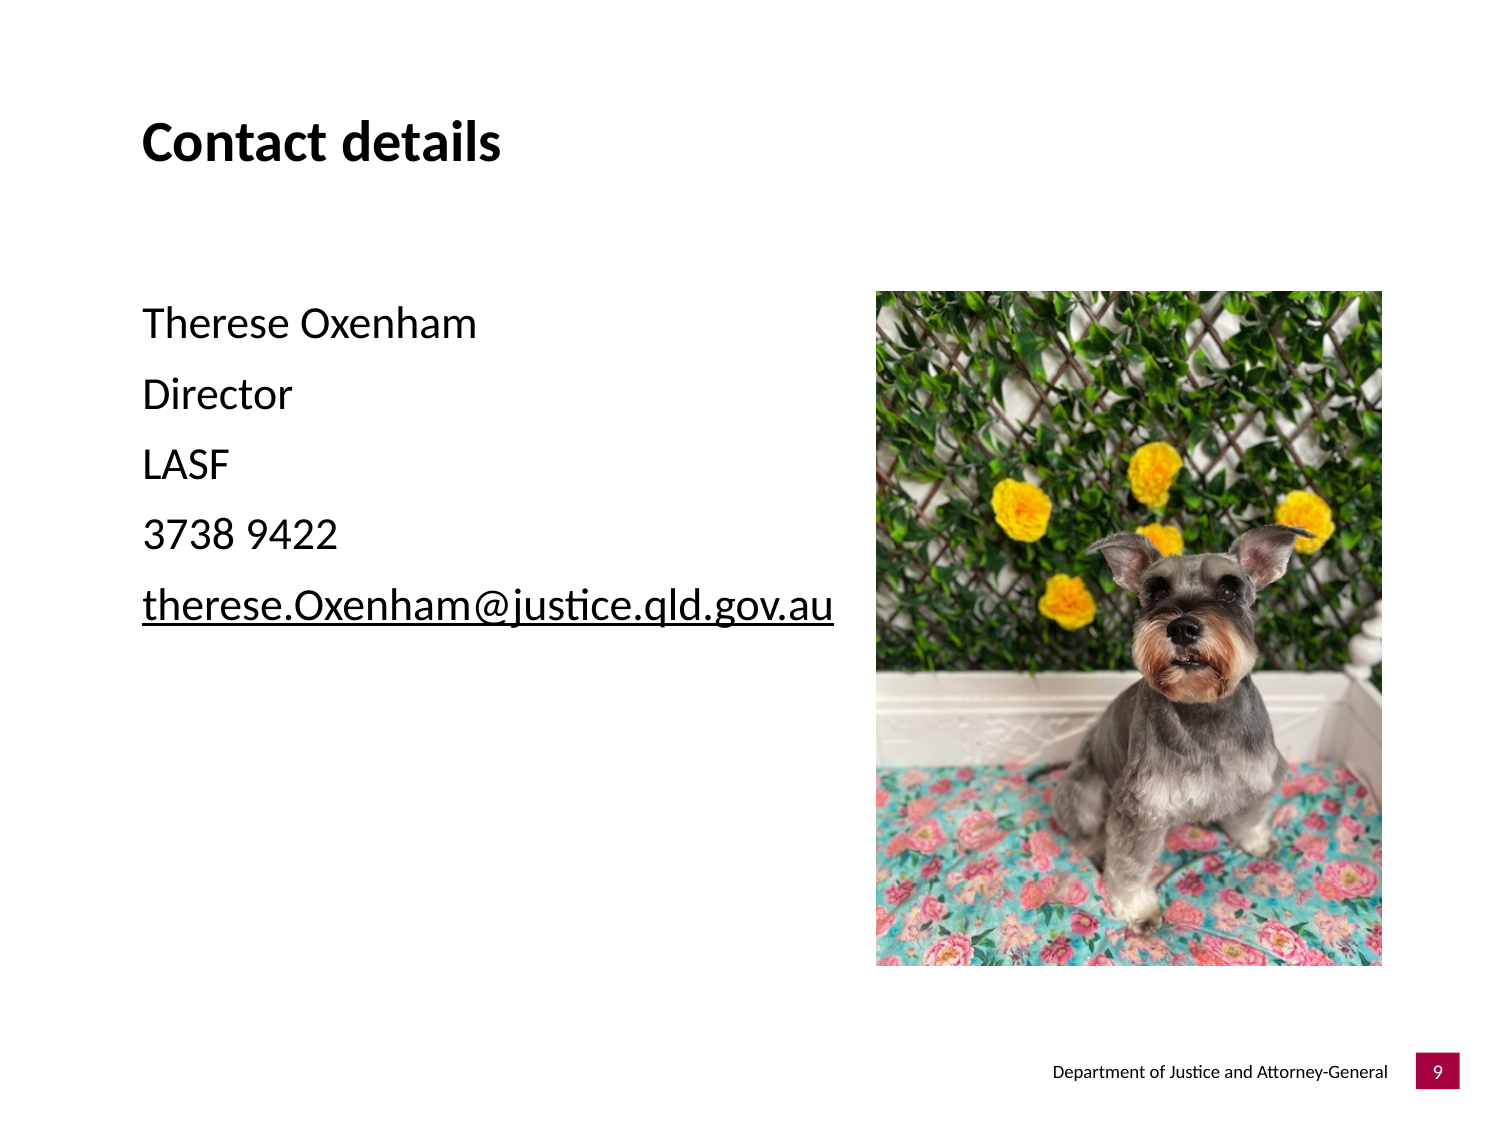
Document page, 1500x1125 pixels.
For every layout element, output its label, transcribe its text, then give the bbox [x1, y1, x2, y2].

title Contact details [127, 59, 1397, 226]
list Therese Oxenham Director LASF 3738 9422 therese.Oxenham@justice.qld.gov.au [127, 291, 863, 966]
slide_number 9 [1415, 1052, 1460, 1090]
footer Department of Justice and Attorney-General [554, 1054, 1403, 1091]
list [876, 291, 1382, 966]
